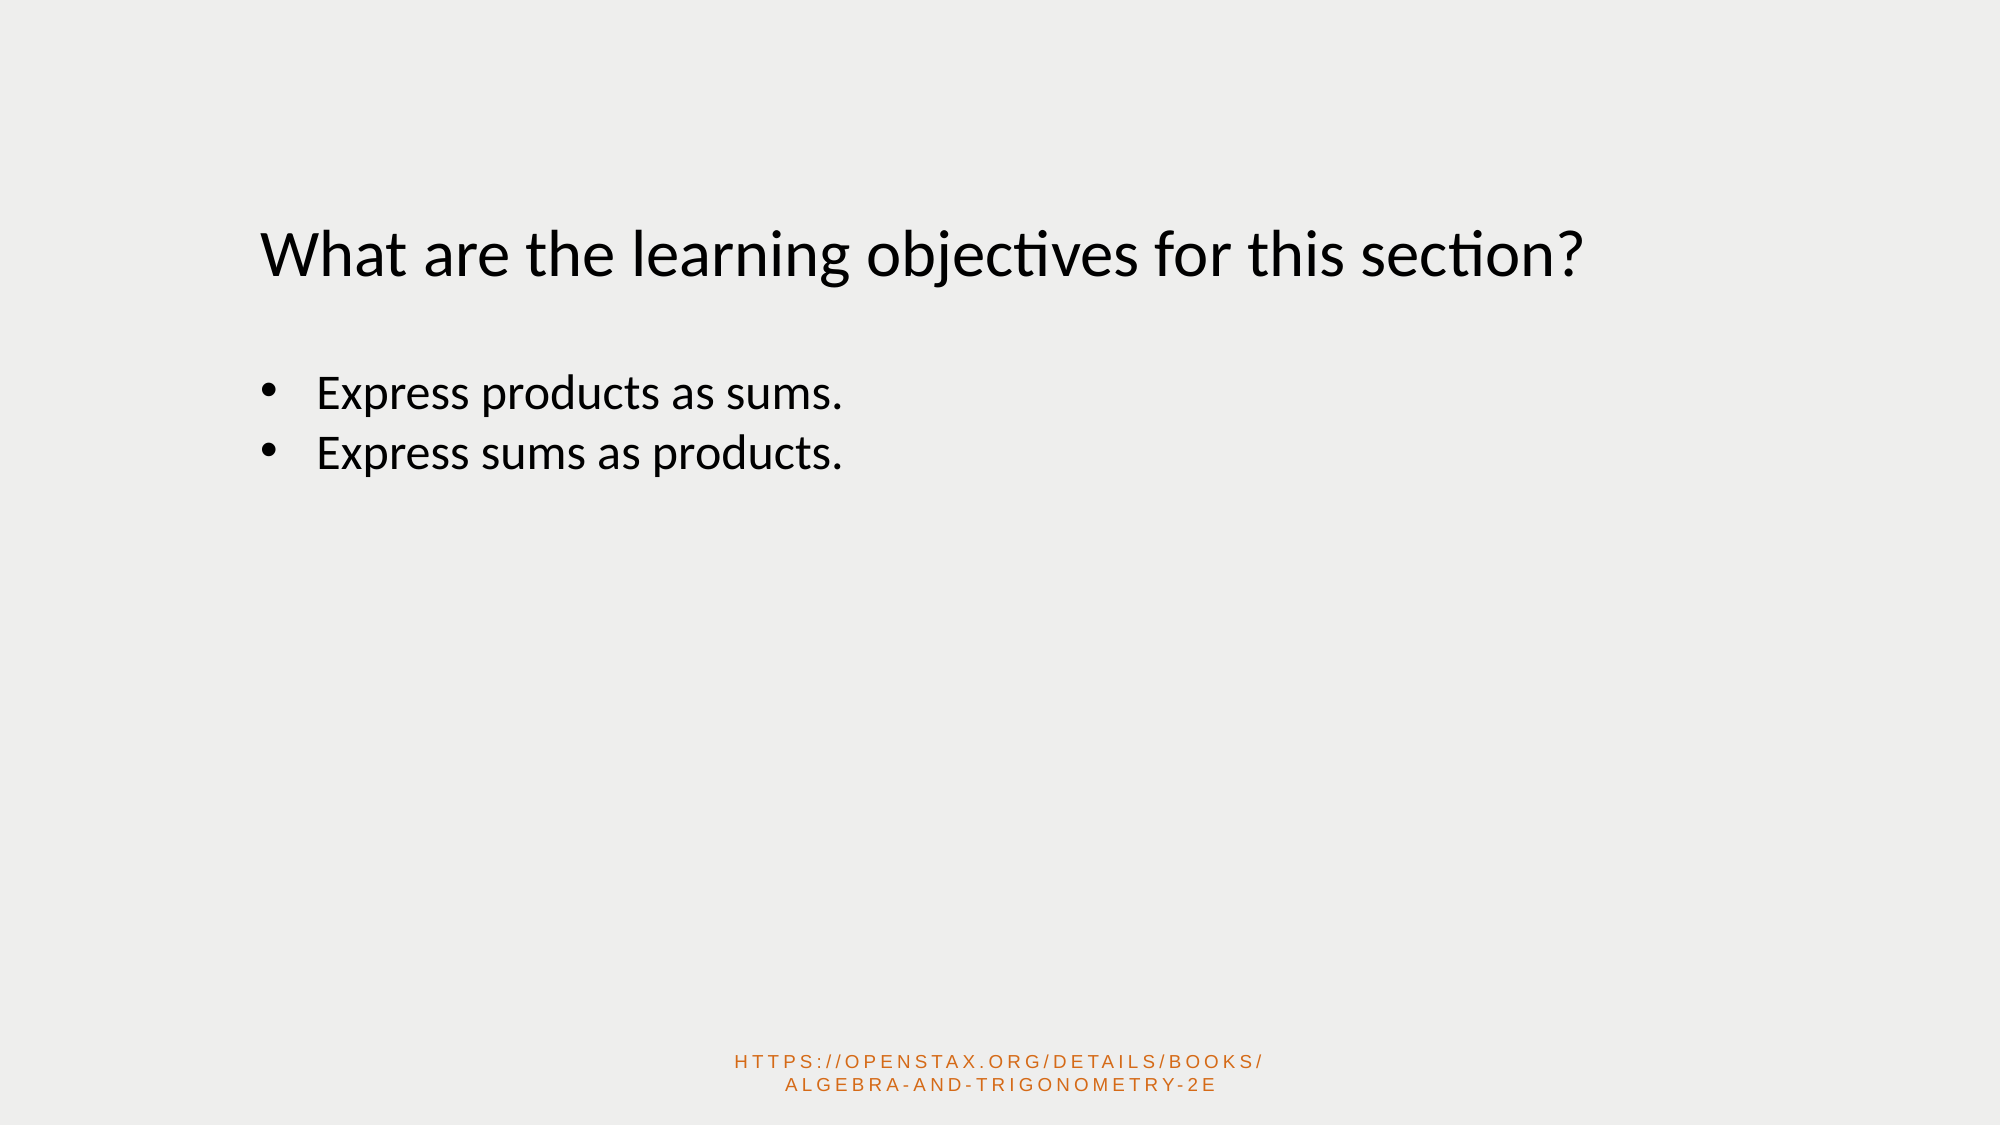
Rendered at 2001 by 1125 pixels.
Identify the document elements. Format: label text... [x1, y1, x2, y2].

footer https://openstax.org/details/books/algebra-and-trigonometry-2e [662, 1042, 1338, 1103]
text_box What are the learning objectives for this section? Express products as sums. Express sums as products. [245, 201, 1672, 487]
